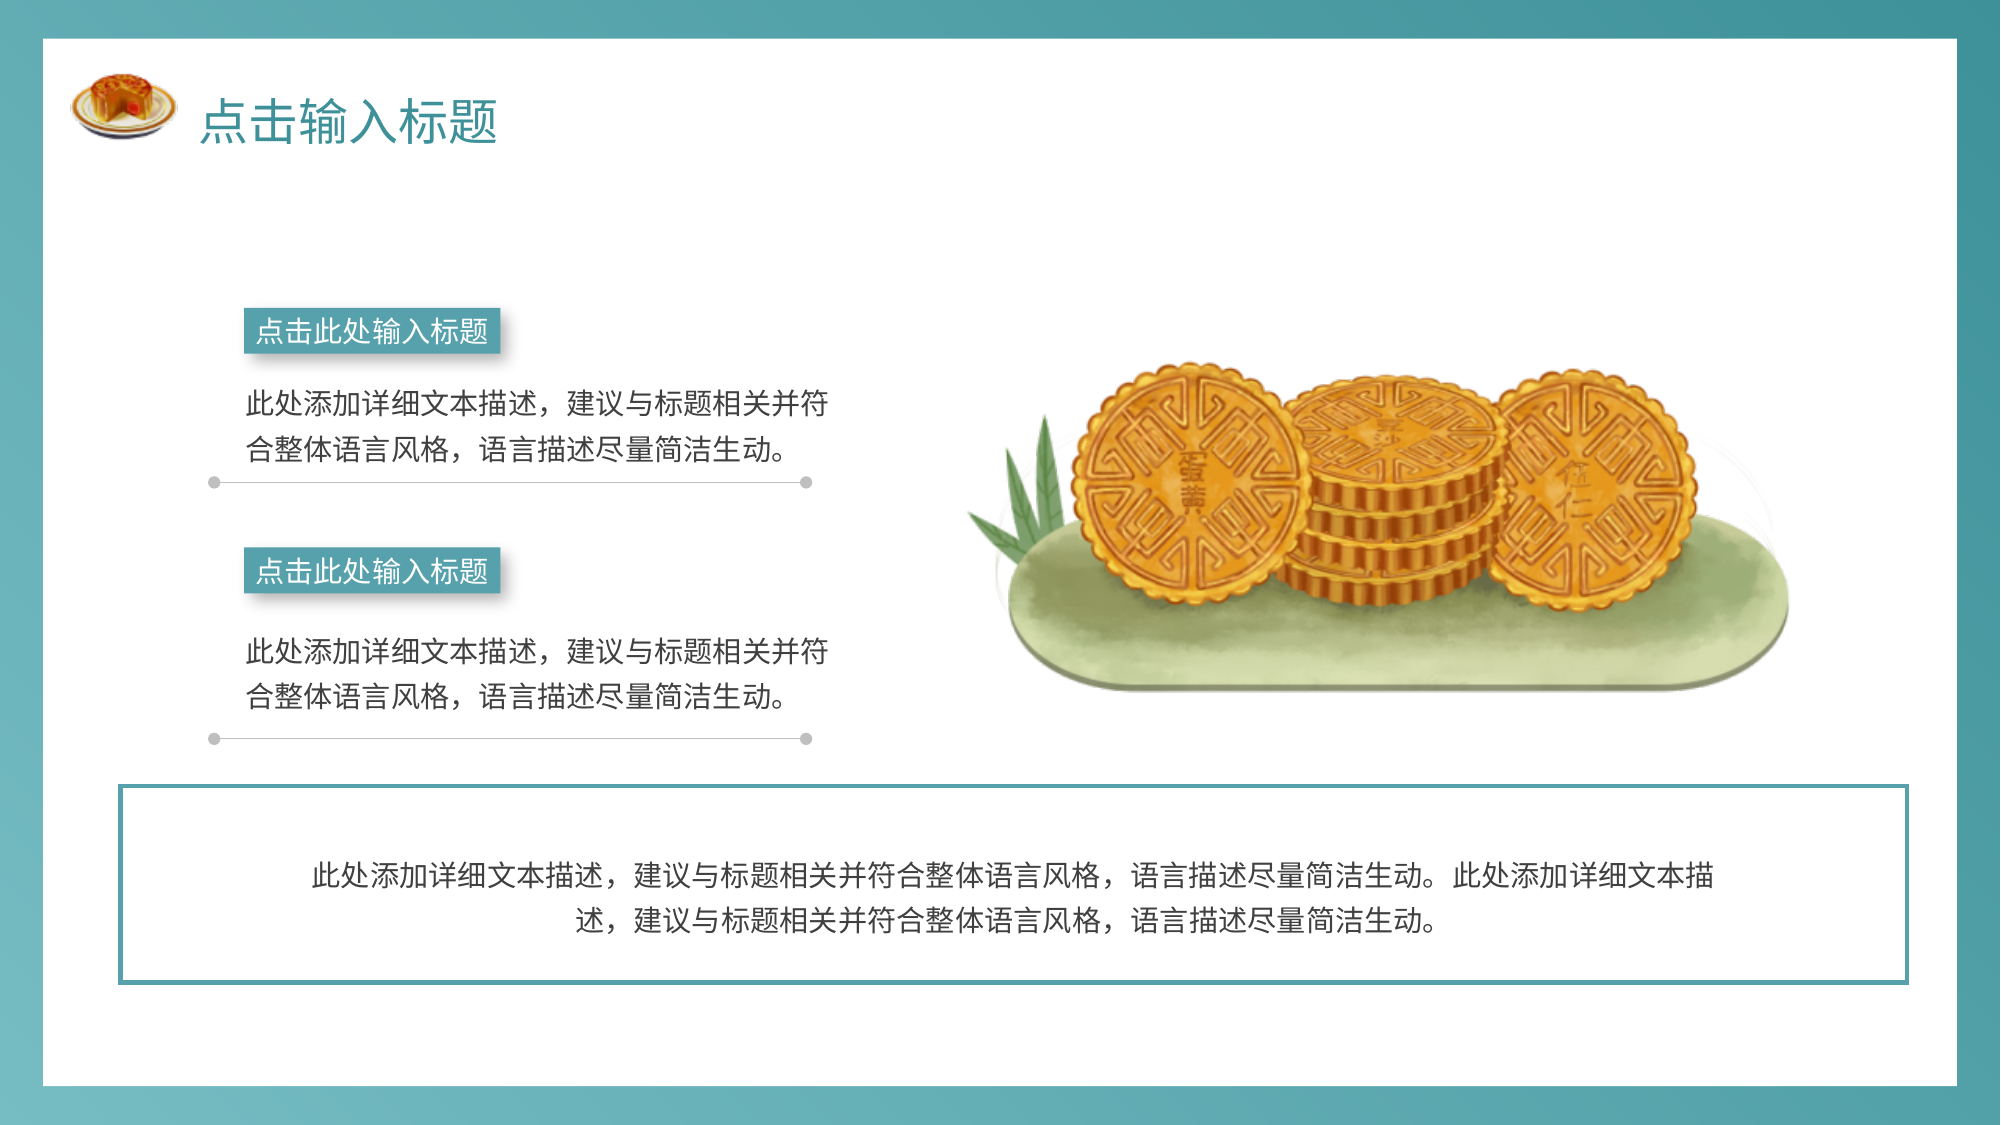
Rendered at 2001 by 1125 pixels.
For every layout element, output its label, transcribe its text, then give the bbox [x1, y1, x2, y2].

text_box [119, 785, 1908, 983]
text_box [0, 0, 2000, 1125]
picture [63, 38, 184, 160]
text_box 点击输入标题 [184, 83, 1000, 159]
text_box 点击此处输入标题 [244, 547, 501, 594]
text_box 此处添加详细文本描述，建议与标题相关并符合整体语言风格，语言描述尽量简洁生动。此处添加详细文本描述，建议与标题相关并符合整体语言风格，语言描述尽量简洁生动。 [289, 839, 1739, 946]
text_box [42, 38, 1958, 1087]
text_box 此处添加详细文本描述，建议与标题相关并符合整体语言风格，语言描述尽量简洁生动。 [230, 615, 871, 721]
picture [957, 233, 1806, 799]
text_box 此处添加详细文本描述，建议与标题相关并符合整体语言风格，语言描述尽量简洁生动。 [230, 368, 871, 474]
text_box 点击此处输入标题 [244, 307, 501, 354]
